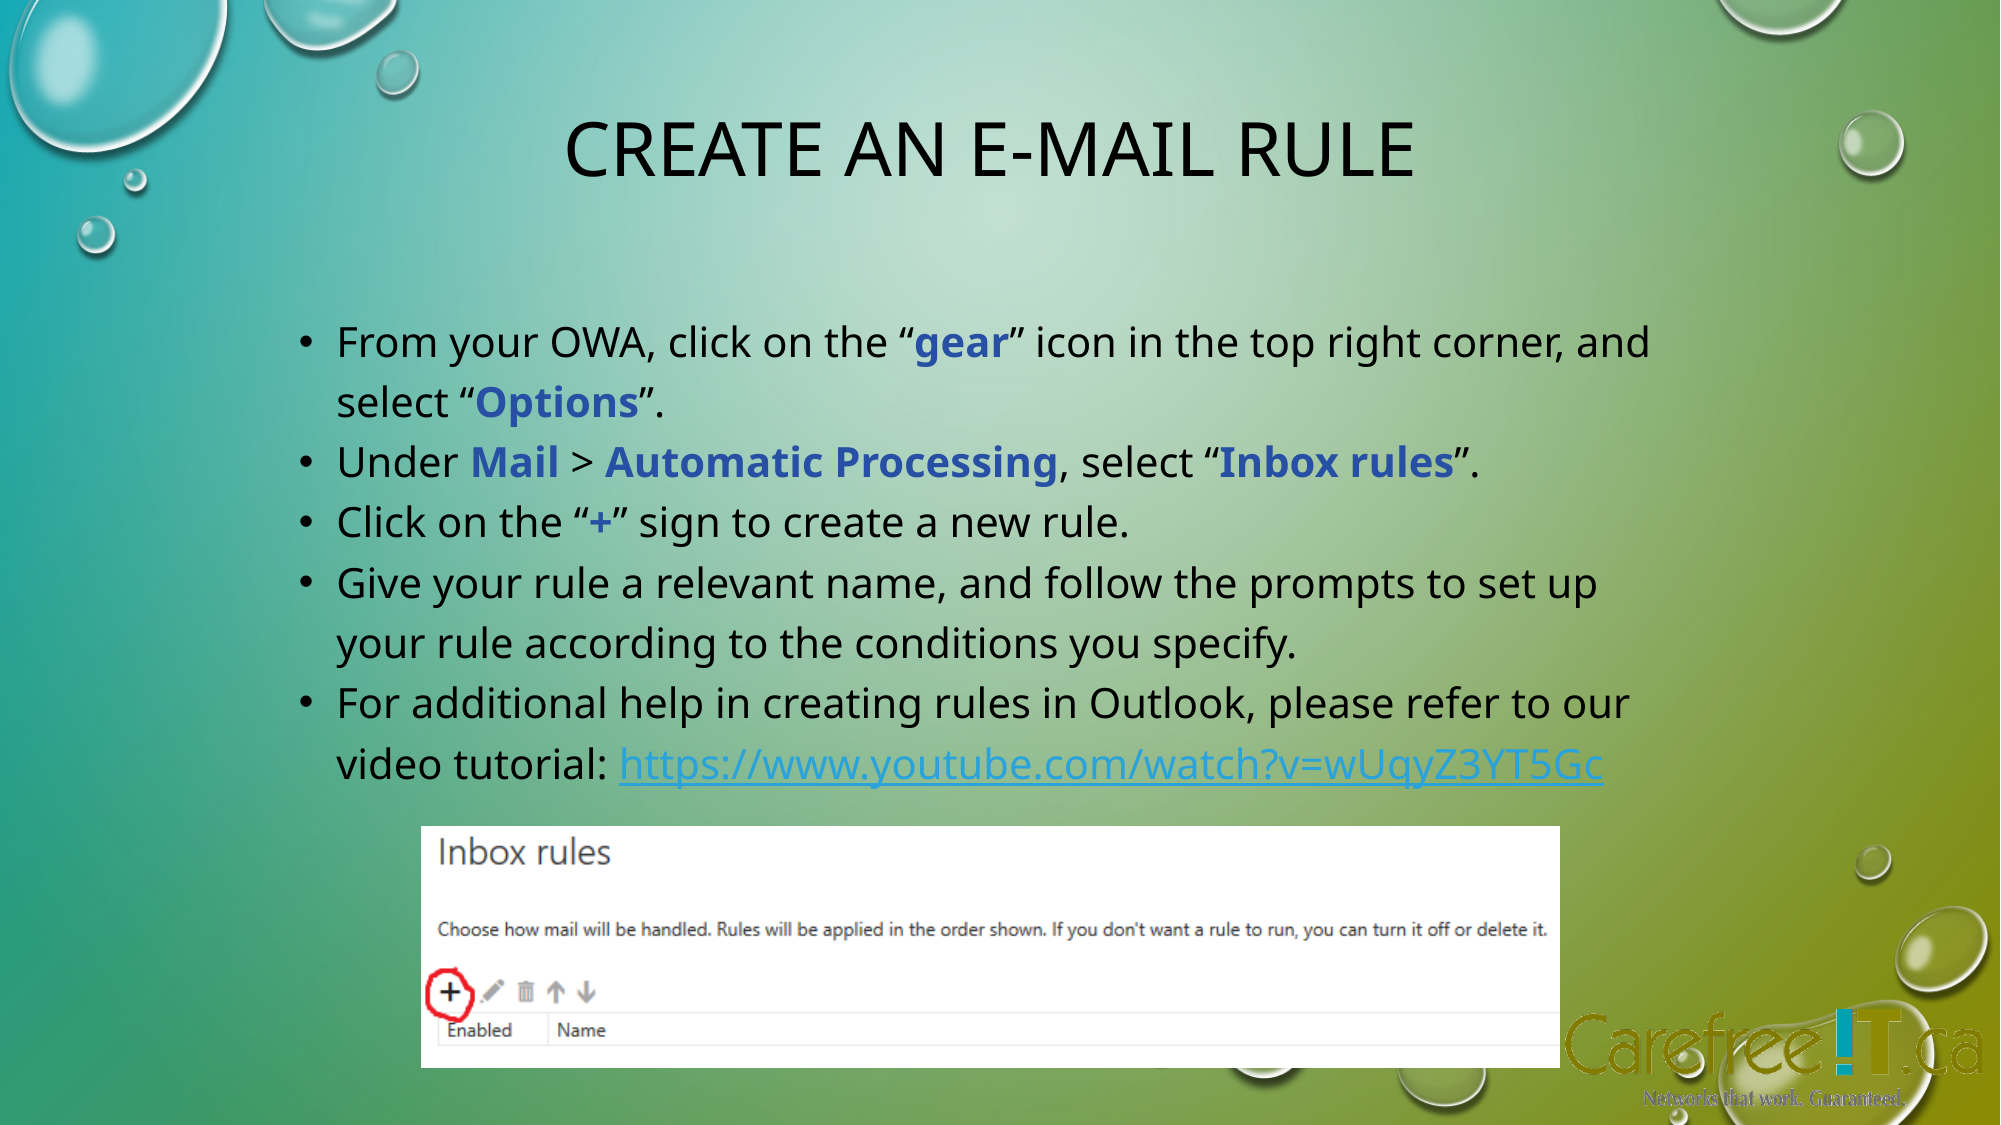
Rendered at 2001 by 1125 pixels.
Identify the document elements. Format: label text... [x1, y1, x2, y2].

text_box From your OWA, click on the “gear” icon in the top right corner, and select “Options”. Under Mail > Automatic Processing, select “Inbox rules”. Click on the “+” sign to create a new rule. Give your rule a relevant name, and follow the prompts to set up your rule according to the conditions you specify. For additional help in creating rules in Outlook, please refer to our video tutorial: https://www.youtube.com/watch?v=wUqyZ3YT5Gc [283, 298, 1698, 847]
title Create AN E-mail Rule [201, 85, 1780, 219]
picture [0, 0, 2000, 1125]
